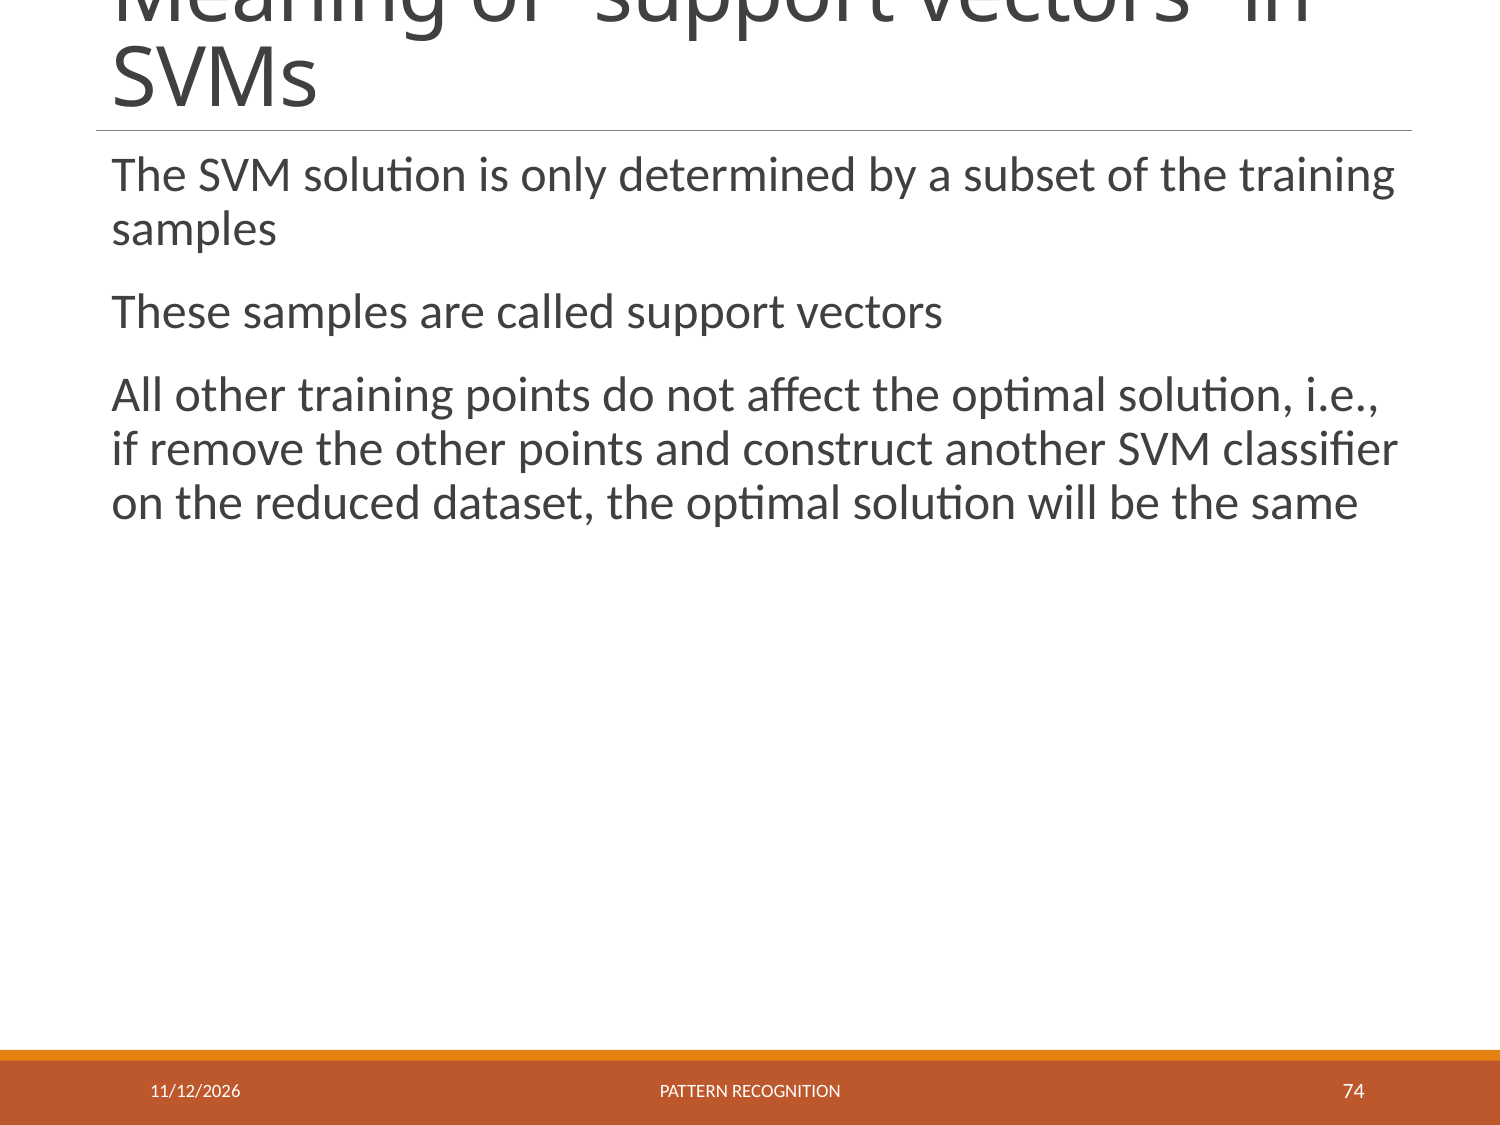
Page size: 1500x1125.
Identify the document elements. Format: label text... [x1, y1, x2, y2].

slide_number 74 [1218, 1059, 1380, 1120]
list The SVM solution is only determined by a subset of the training samples These samples are called support vectors All other training points do not affect the optimal solution, i.e., if remove the other points and construct another SVM classifier on the reduced dataset, the optimal solution will be the same [96, 140, 1413, 1034]
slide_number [135, 1059, 440, 1120]
footer Pattern recognition [453, 1059, 1047, 1120]
title Meaning of “support vectors” in SVMs [96, 19, 1413, 131]
